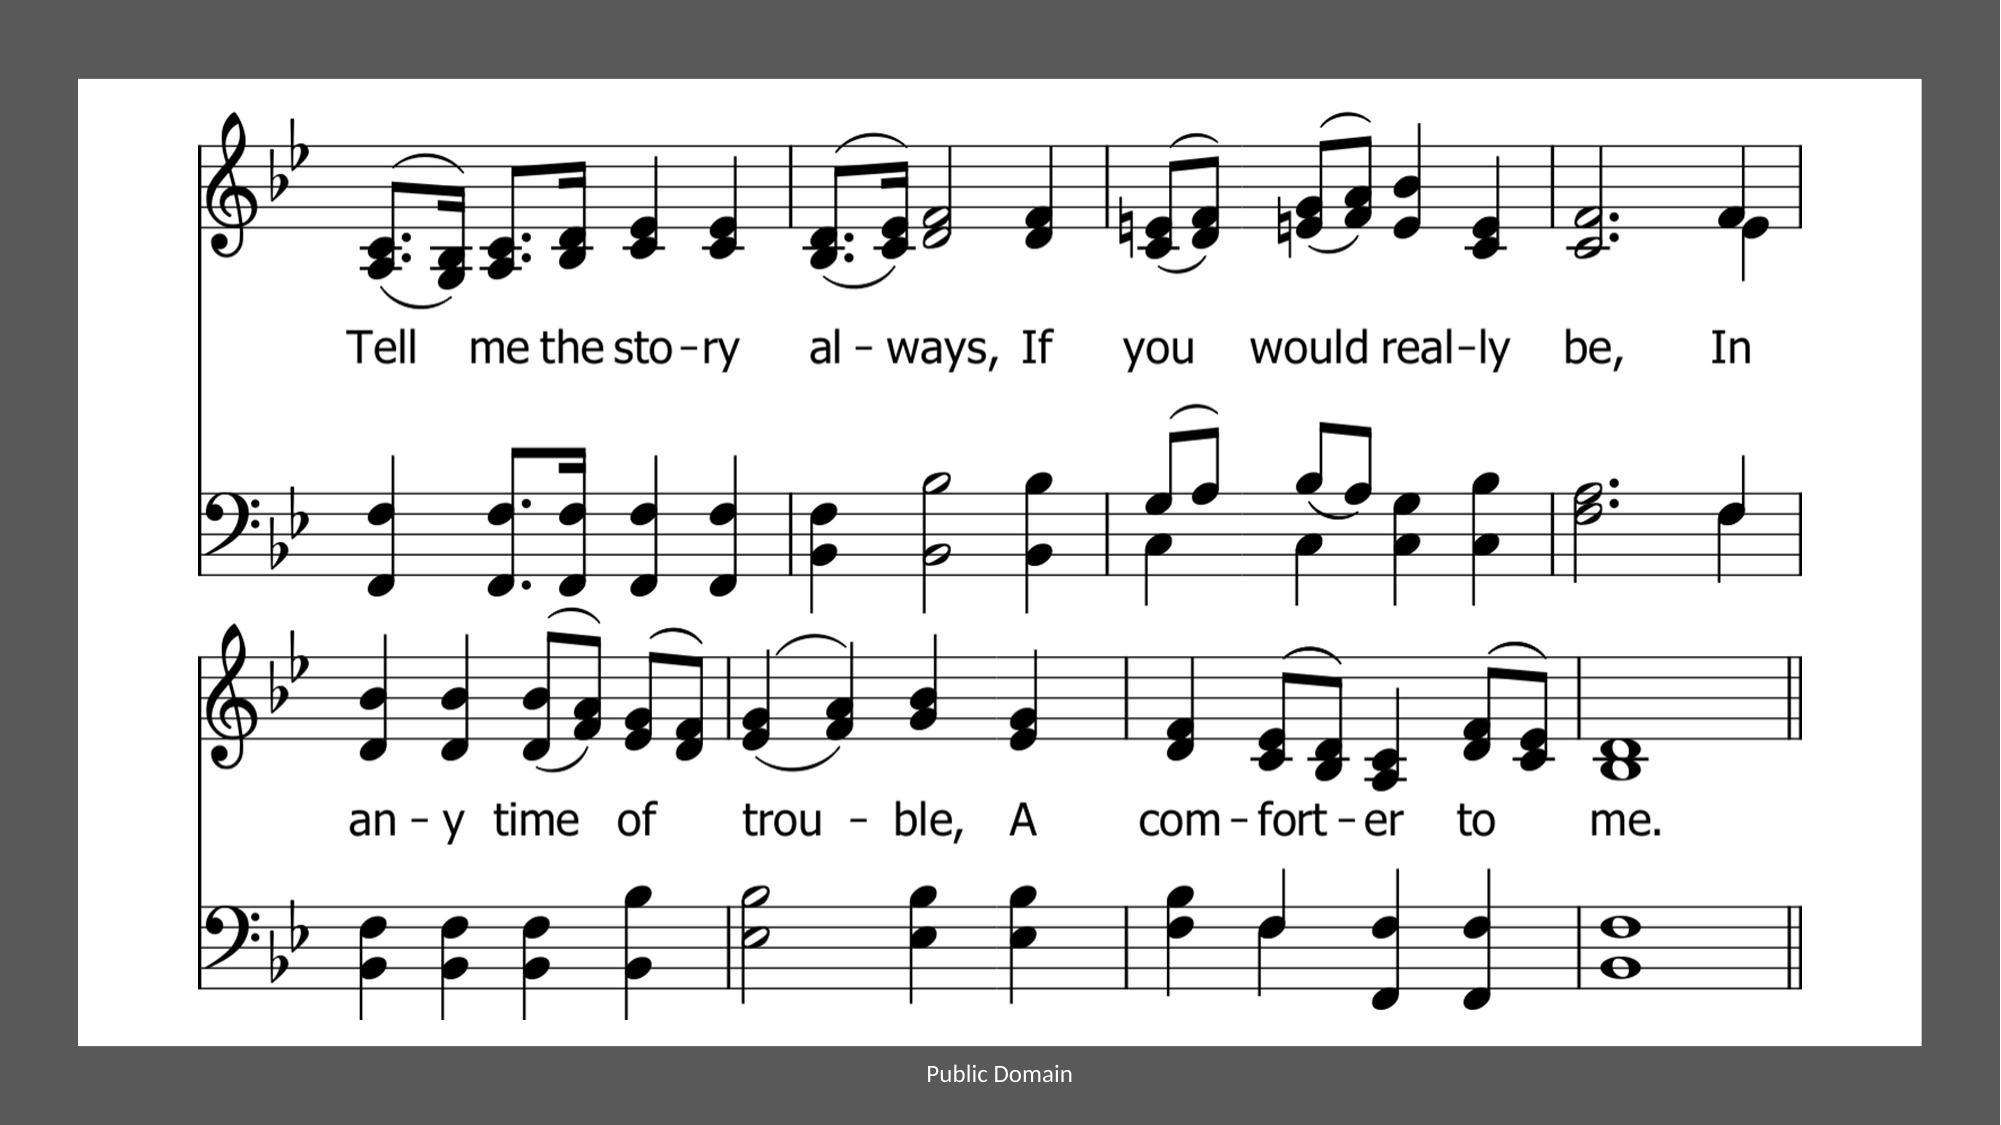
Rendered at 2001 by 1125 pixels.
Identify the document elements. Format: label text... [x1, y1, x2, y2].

footer Public Domain [662, 1042, 1338, 1103]
text_box [0, 0, 2000, 1125]
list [198, 105, 1802, 1020]
text_box [77, 78, 1923, 1047]
